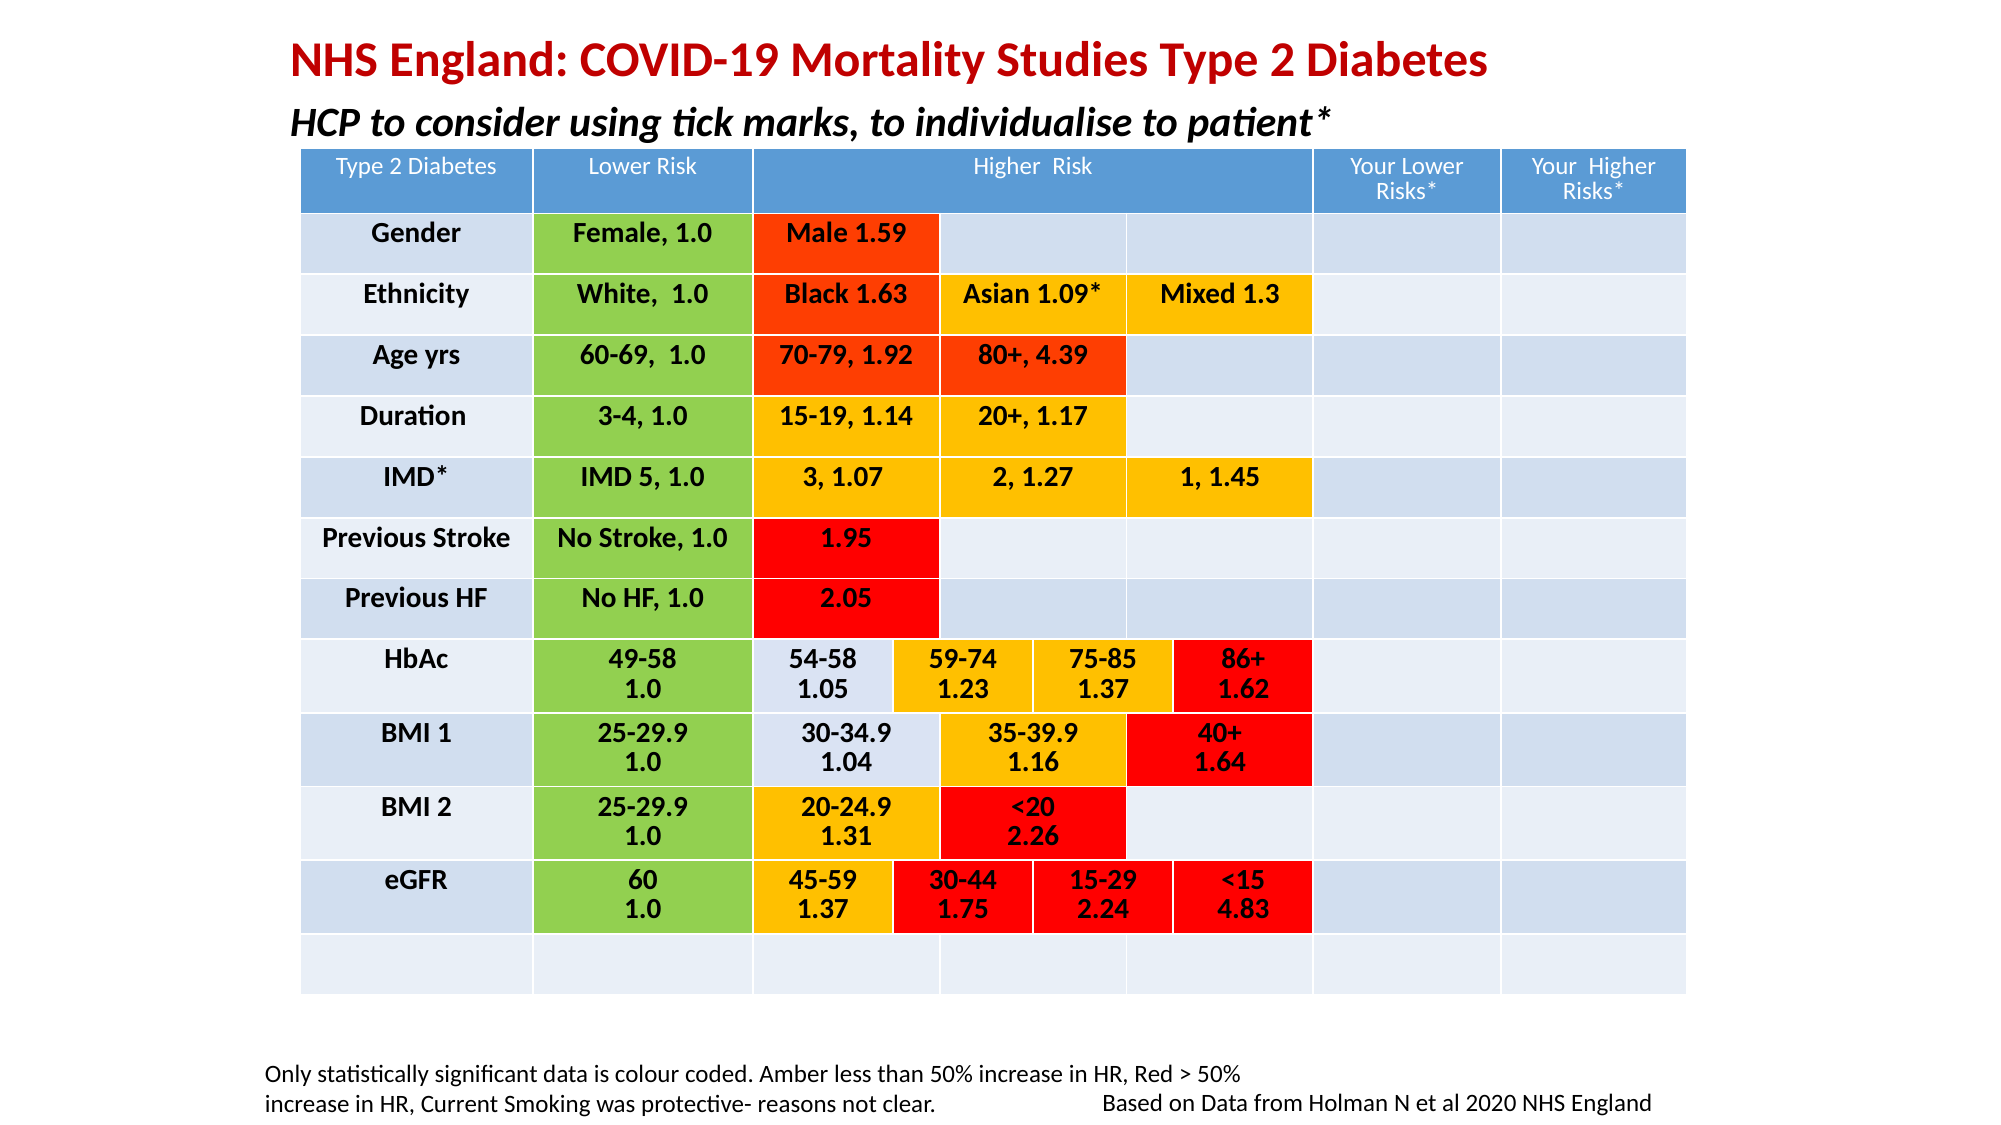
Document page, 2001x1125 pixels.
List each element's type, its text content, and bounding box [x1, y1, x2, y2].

table_cell Male 1.59 [754, 214, 939, 273]
table_header Type 2 Diabetes [301, 149, 532, 213]
table_cell [1502, 458, 1686, 517]
table_cell [1502, 579, 1686, 638]
table_cell [1502, 336, 1686, 395]
table_cell Previous HF [301, 579, 532, 638]
table_cell 75-85 1.37 [1034, 640, 1172, 712]
table_cell [1314, 336, 1500, 395]
table_cell IMD* [301, 458, 532, 517]
table_cell Black 1.63 [754, 275, 939, 334]
table_cell 80+, 4.39 [941, 336, 1126, 395]
table_cell 20+, 1.17 [941, 397, 1126, 456]
table_cell 30-34.9 1.04 [754, 714, 939, 786]
table_cell [1314, 640, 1500, 712]
table_cell 70-79, 1.92 [754, 336, 939, 395]
table_cell 49-58 1.0 [534, 640, 752, 712]
table_cell No HF, 1.0 [534, 579, 752, 638]
table_cell Previous Stroke [301, 519, 532, 578]
table_cell 15-19, 1.14 [754, 397, 939, 456]
table_cell IMD 5, 1.0 [534, 458, 752, 517]
table_header Lower Risk [534, 149, 752, 213]
table_cell [1502, 935, 1686, 994]
table_cell [301, 935, 532, 994]
table_cell [534, 935, 752, 994]
table_header Your Lower Risks* [1314, 149, 1500, 213]
table_cell [1314, 861, 1500, 933]
text_box Based on Data from Holman N et al 2020 NHS England [1087, 1079, 1788, 1125]
table_cell [1127, 214, 1312, 273]
table_cell 20-24.9 1.31 [754, 787, 939, 859]
table_cell [1314, 214, 1500, 273]
table_cell [1314, 714, 1500, 786]
table_cell Ethnicity [301, 275, 532, 334]
table_cell [1502, 787, 1686, 859]
table_cell [1314, 787, 1500, 859]
table_cell <20 2.26 [941, 787, 1126, 859]
text_box NHS England: COVID-19 Mortality Studies Type 2 Diabetes HCP to consider using tick marks, to individualise to patient* [275, 18, 1725, 153]
text_box Only statistically significant data is colour coded. Amber less than 50% increase in HR, Red > 50% increase in HR, Current Smoking was protective- reasons not clear. [249, 1049, 1300, 1113]
table_cell [1502, 519, 1686, 578]
table_cell [1502, 714, 1686, 786]
table_cell 59-74 1.23 [894, 640, 1032, 712]
table_cell [1314, 935, 1500, 994]
table_cell [1502, 640, 1686, 712]
table_cell <15 4.83 [1174, 861, 1312, 933]
table_cell 2.05 [754, 579, 939, 638]
table_cell 1, 1.45 [1127, 458, 1312, 517]
table_cell Mixed 1.3 [1127, 275, 1312, 334]
table_cell HbAc [301, 640, 532, 712]
table_cell [1502, 214, 1686, 273]
table_header Higher Risk [754, 149, 1312, 213]
table_cell [1314, 275, 1500, 334]
table_cell [941, 935, 1126, 994]
table_cell Duration [301, 397, 532, 456]
table_cell 1.95 [754, 519, 939, 578]
table_cell [1502, 275, 1686, 334]
table_cell 35-39.9 1.16 [941, 714, 1126, 786]
table_cell [1314, 579, 1500, 638]
table_cell [1127, 336, 1312, 395]
table_cell Age yrs [301, 336, 532, 395]
table_cell eGFR [301, 861, 532, 933]
table_cell 25-29.9 1.0 [534, 714, 752, 786]
table_cell 86+ 1.62 [1174, 640, 1312, 712]
table_cell [1314, 458, 1500, 517]
table_cell Female, 1.0 [534, 214, 752, 273]
table_cell 60 1.0 [534, 861, 752, 933]
table_cell [1502, 397, 1686, 456]
table_cell 40+ 1.64 [1127, 714, 1312, 786]
table_cell 3, 1.07 [754, 458, 939, 517]
table_cell Asian 1.09* [941, 275, 1126, 334]
table_cell 54-58 1.05 [754, 640, 892, 712]
table_cell [1314, 519, 1500, 578]
table_cell [1127, 519, 1312, 578]
table_cell 2, 1.27 [941, 458, 1126, 517]
table_cell [1127, 397, 1312, 456]
table_cell BMI 1 [301, 714, 532, 786]
table_cell White, 1.0 [534, 275, 752, 334]
table_cell No Stroke, 1.0 [534, 519, 752, 578]
table_header Your Higher Risks* [1502, 149, 1686, 213]
table_cell [1502, 861, 1686, 933]
table_cell BMI 2 [301, 787, 532, 859]
table_cell 25-29.9 1.0 [534, 787, 752, 859]
table_cell 3-4, 1.0 [534, 397, 752, 456]
table_cell [941, 214, 1126, 273]
table_cell [1314, 397, 1500, 456]
table_cell [1127, 935, 1312, 994]
table_cell [941, 519, 1126, 578]
table_cell 15-29 2.24 [1034, 861, 1172, 933]
table_cell [1127, 579, 1312, 638]
table_cell 30-44 1.75 [894, 861, 1032, 933]
table_cell 45-59 1.37 [754, 861, 892, 933]
table_cell [754, 935, 939, 994]
table_cell Gender [301, 214, 532, 273]
table_cell [1127, 787, 1312, 859]
table_cell 60-69, 1.0 [534, 336, 752, 395]
table_cell [941, 579, 1126, 638]
